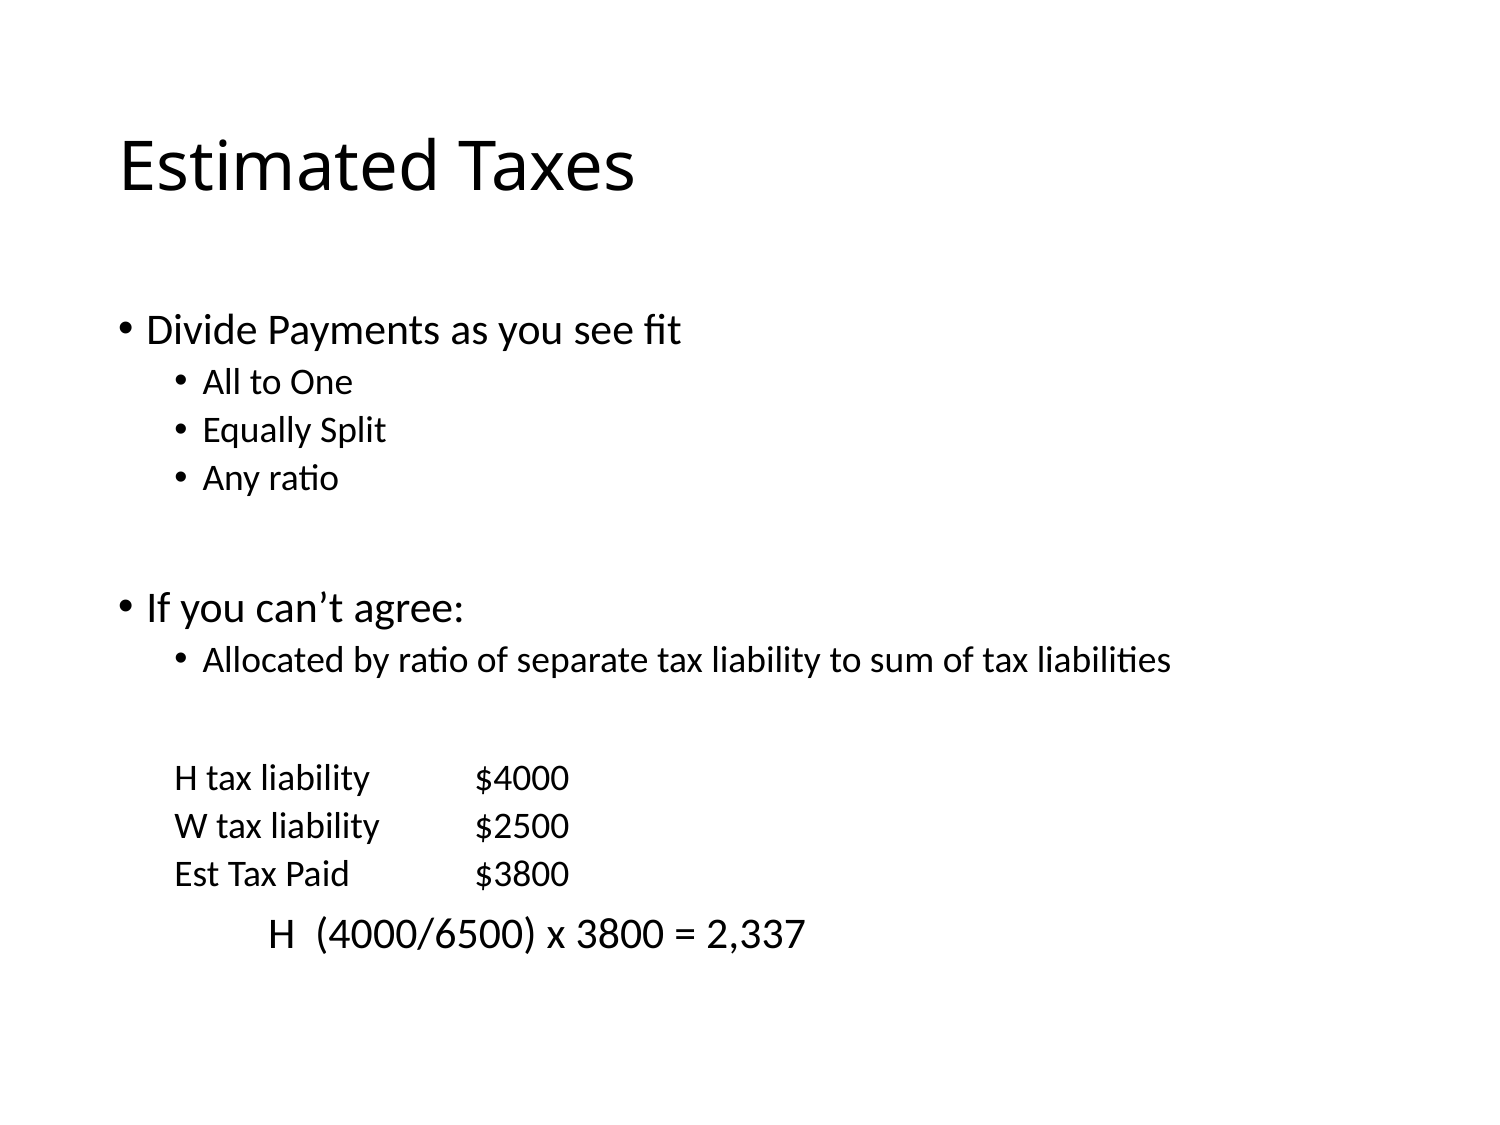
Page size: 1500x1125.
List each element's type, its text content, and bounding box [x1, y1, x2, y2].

list Divide Payments as you see fit All to One Equally Split Any ratio If you can’t agree: Allocated by ratio of separate tax liability to sum of tax liabilities H tax liability $4000 W tax liability $2500 Est Tax Paid $3800 H (4000/6500) x 3800 = 2,337 [103, 299, 1397, 1014]
title Estimated Taxes [103, 59, 1397, 278]
